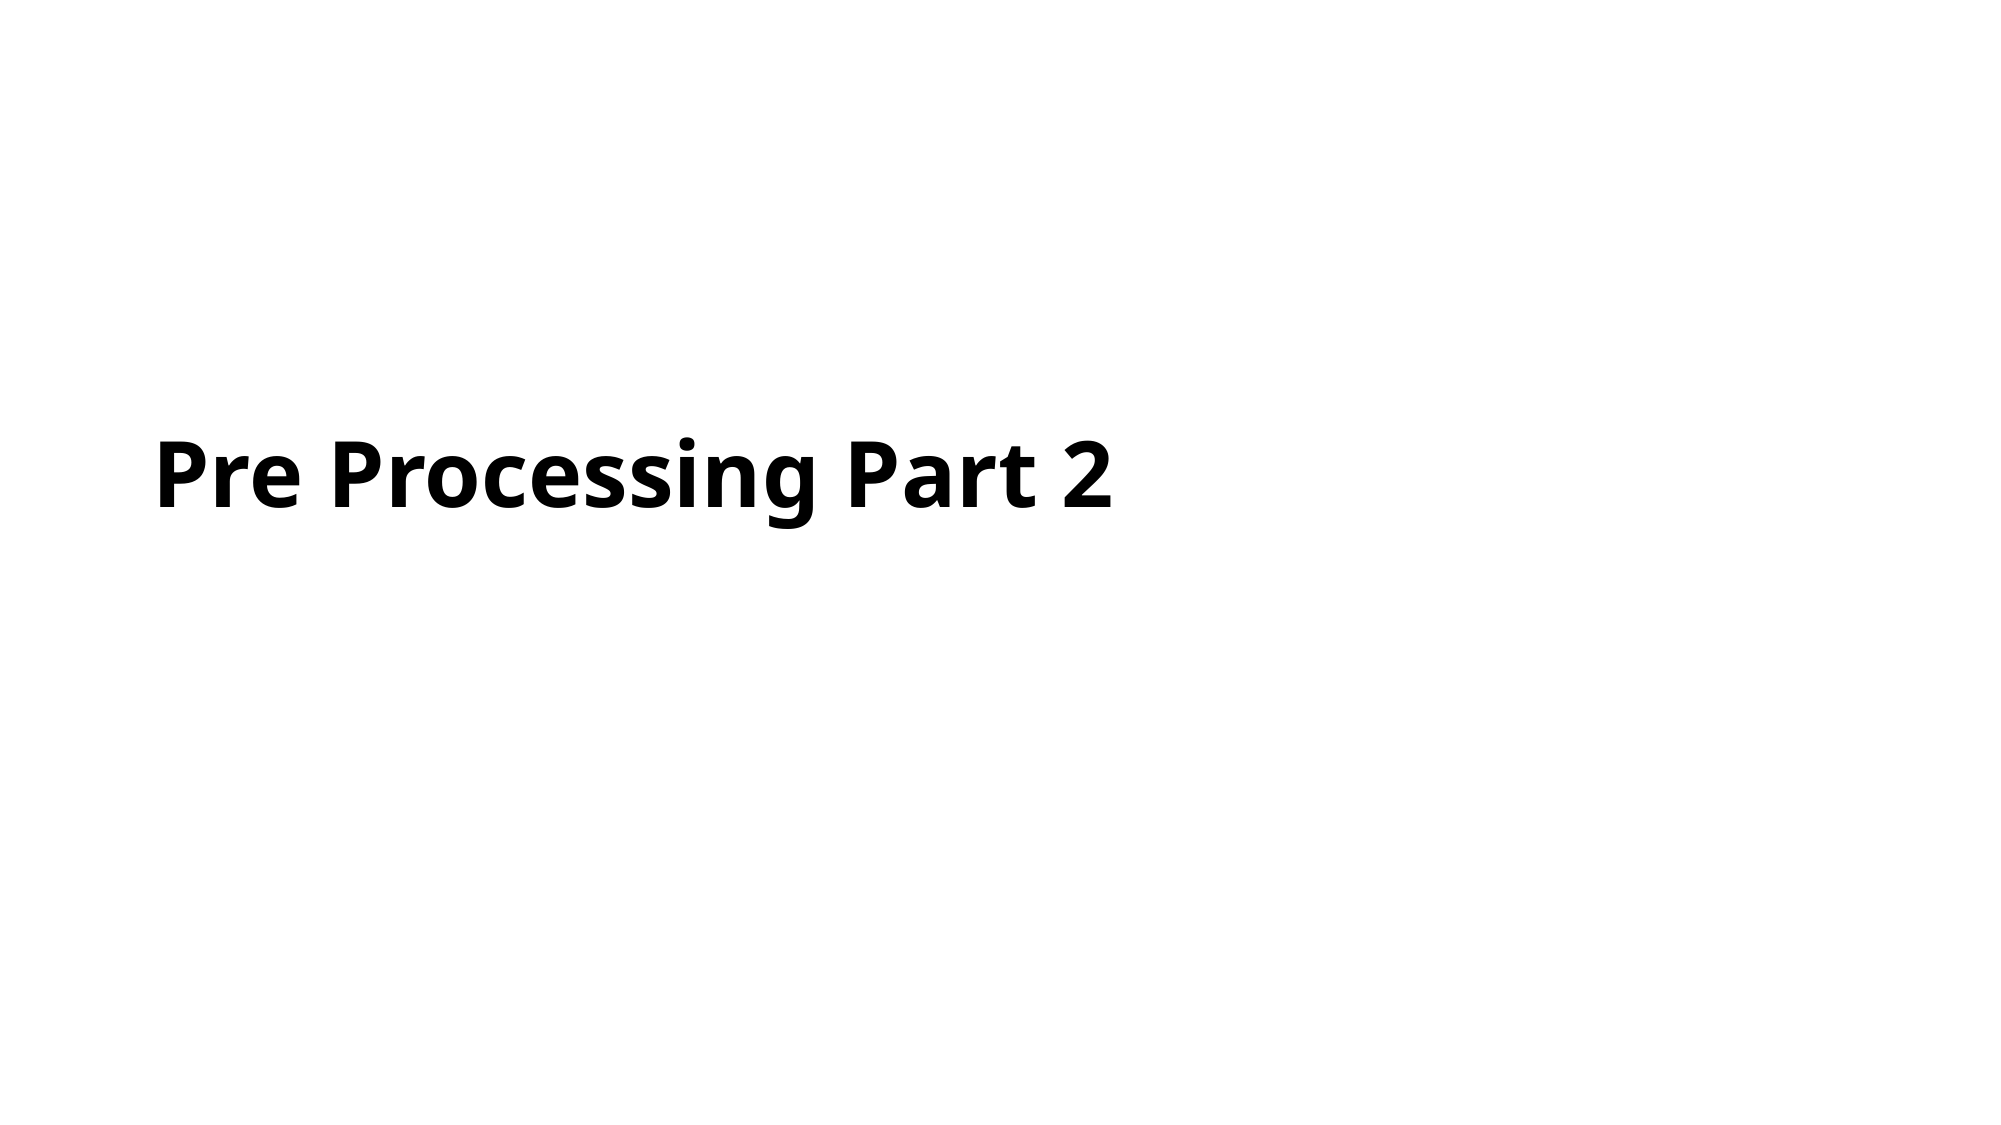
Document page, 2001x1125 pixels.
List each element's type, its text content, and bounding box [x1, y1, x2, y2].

title Pre Processing Part 2 [137, 368, 1863, 587]
